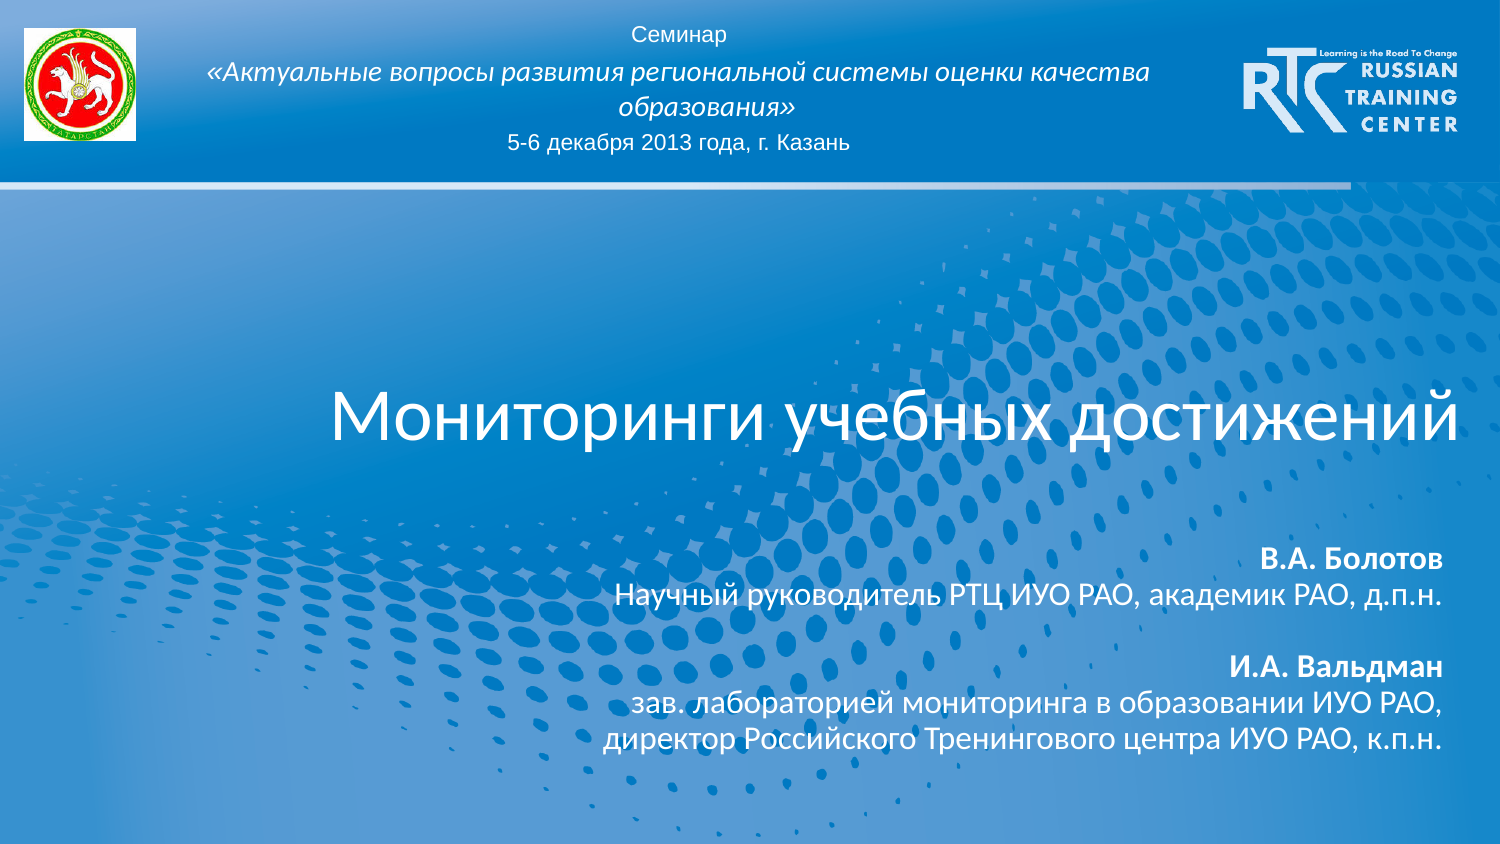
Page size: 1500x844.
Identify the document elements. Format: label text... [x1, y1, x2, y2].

title Мониторинги учебных достижений [147, 256, 1477, 564]
picture [0, 0, 1500, 844]
text_box В.А. Болотов Научный руководитель РТЦ ИУО РАО, академик РАО, д.п.н. И.А. Вальдман зав. лабораторией мониторинга в образовании ИУО РАО, директор Российского Тренингового центра ИУО РАО, к.п.н. [542, 533, 1459, 764]
